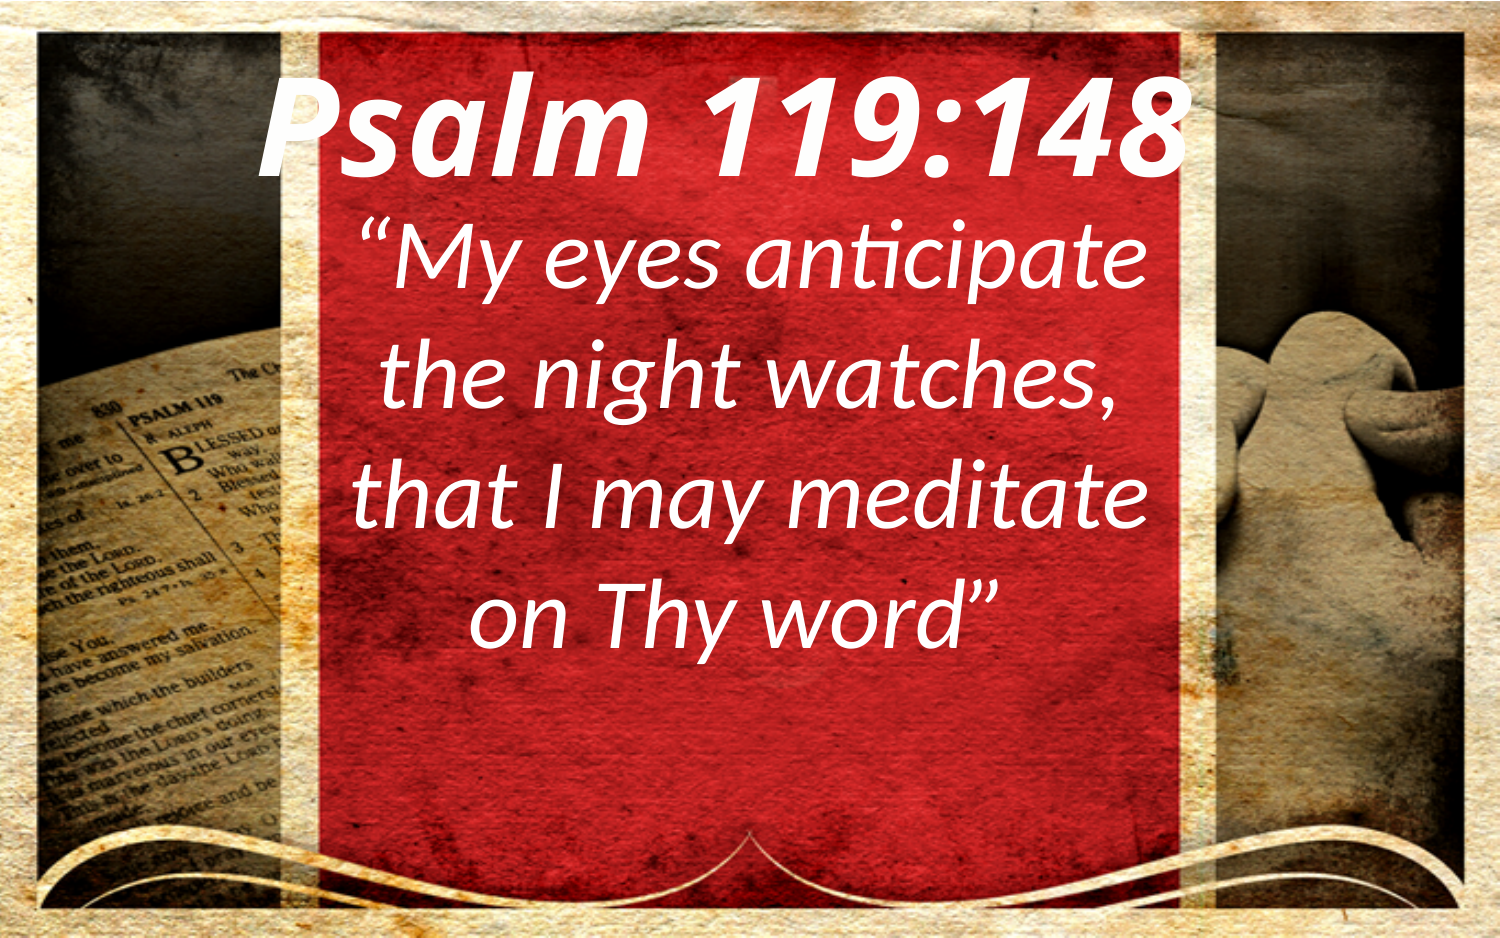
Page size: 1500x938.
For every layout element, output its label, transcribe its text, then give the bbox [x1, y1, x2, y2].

text_box Psalm 119:148 [0, 31, 1475, 211]
list “My eyes anticipate the night watches, that I may meditate on Thy word” [324, 211, 1175, 807]
picture [0, 1, 1500, 938]
